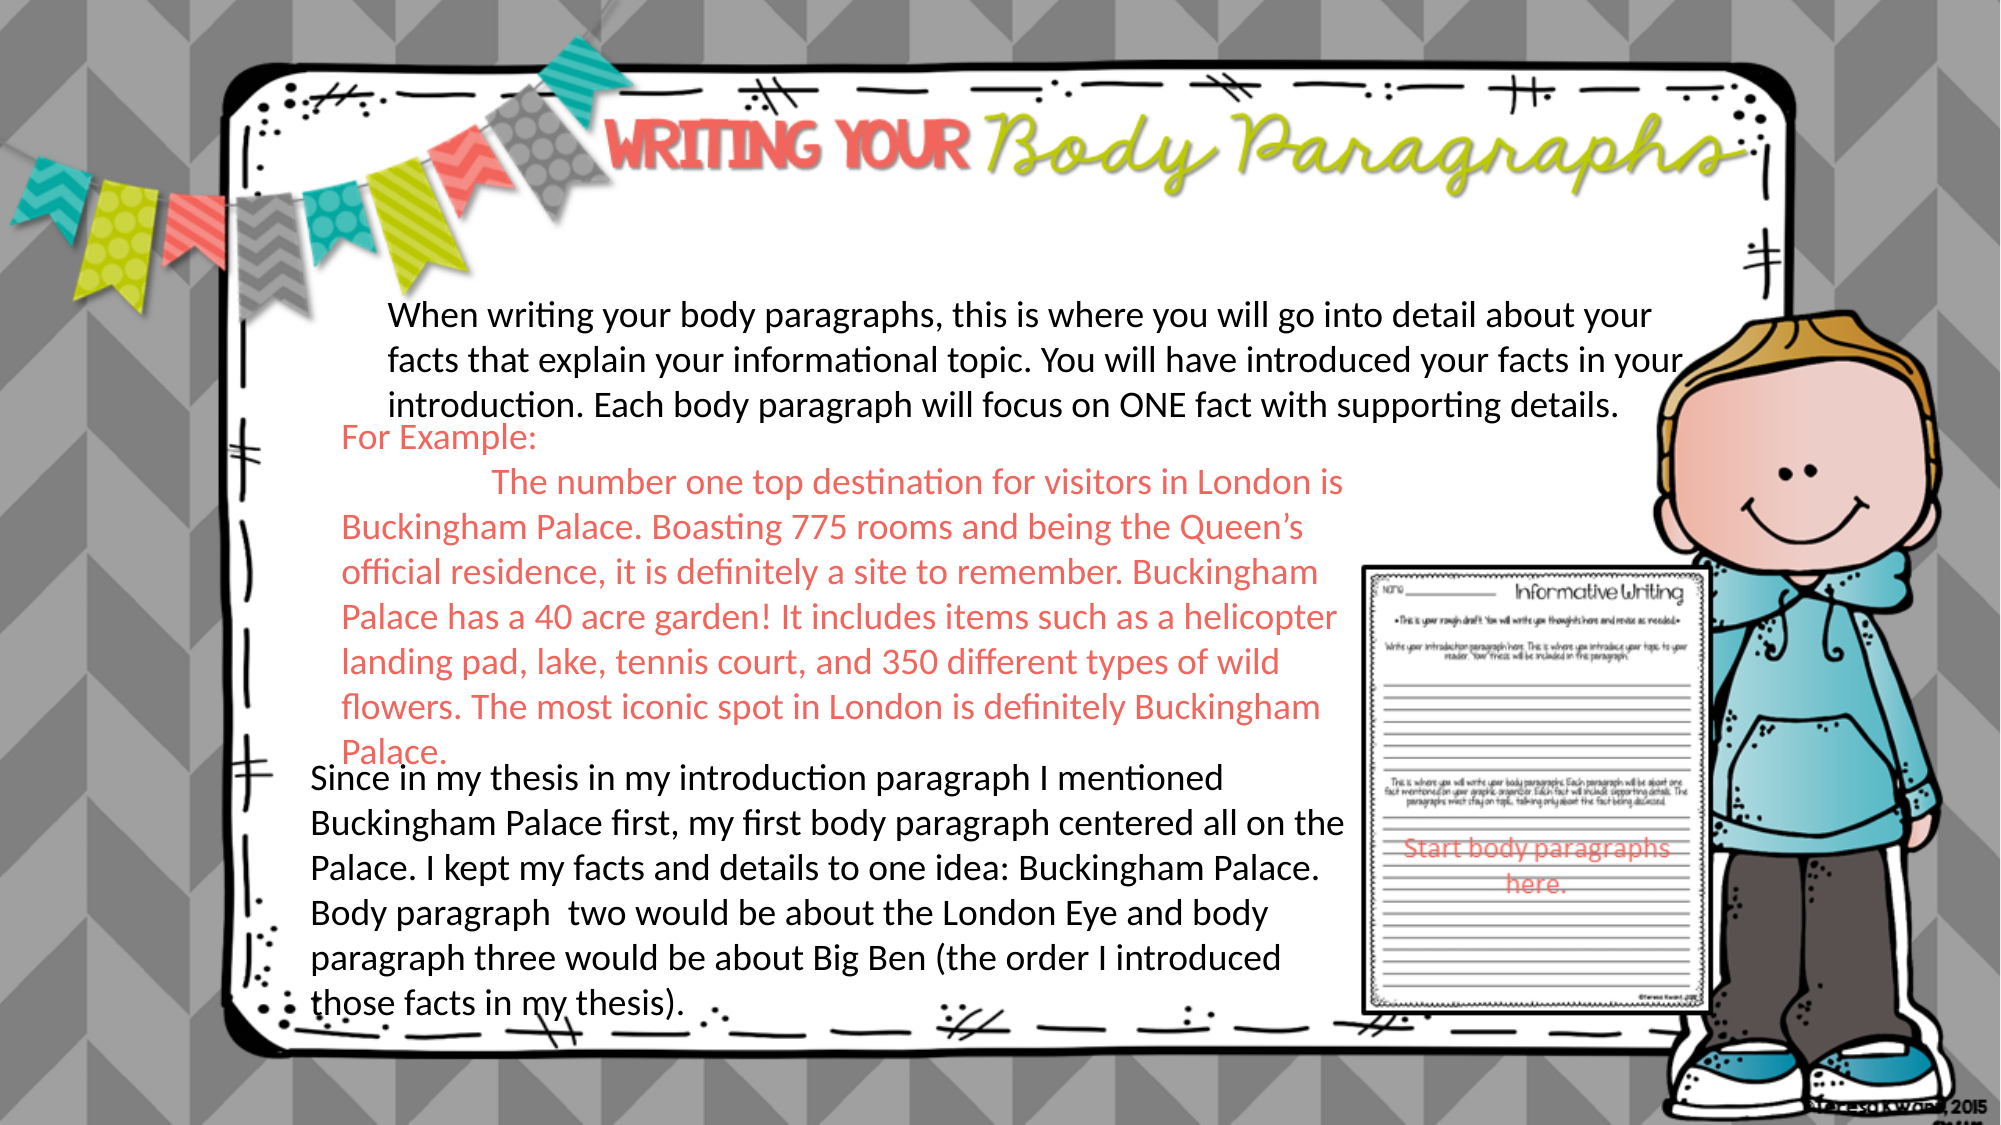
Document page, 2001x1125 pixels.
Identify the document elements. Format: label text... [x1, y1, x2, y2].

picture [0, 0, 2001, 1125]
text_box Since in my thesis in my introduction paragraph I mentioned Buckingham Palace first, my first body paragraph centered all on the Palace. I kept my facts and details to one idea: Buckingham Palace. Body paragraph two would be about the London Eye and body paragraph three would be about Big Ben (the order I introduced those facts in my thesis). [295, 745, 1385, 1031]
text_box When writing your body paragraphs, this is where you will go into detail about your facts that explain your informational topic. You will have introduced your facts in your introduction. Each body paragraph will focus on ONE fact with supporting details. [372, 282, 1715, 433]
text_box For Example: The number one top destination for visitors in London is Buckingham Palace. Boasting 775 rooms and being the Queen’s official residence, it is definitely a site to remember. Buckingham Palace has a 40 acre garden! It includes items such as a helicopter landing pad, lake, tennis court, and 350 different types of wild flowers. The most iconic spot in London is definitely Buckingham Palace. [326, 404, 1409, 780]
